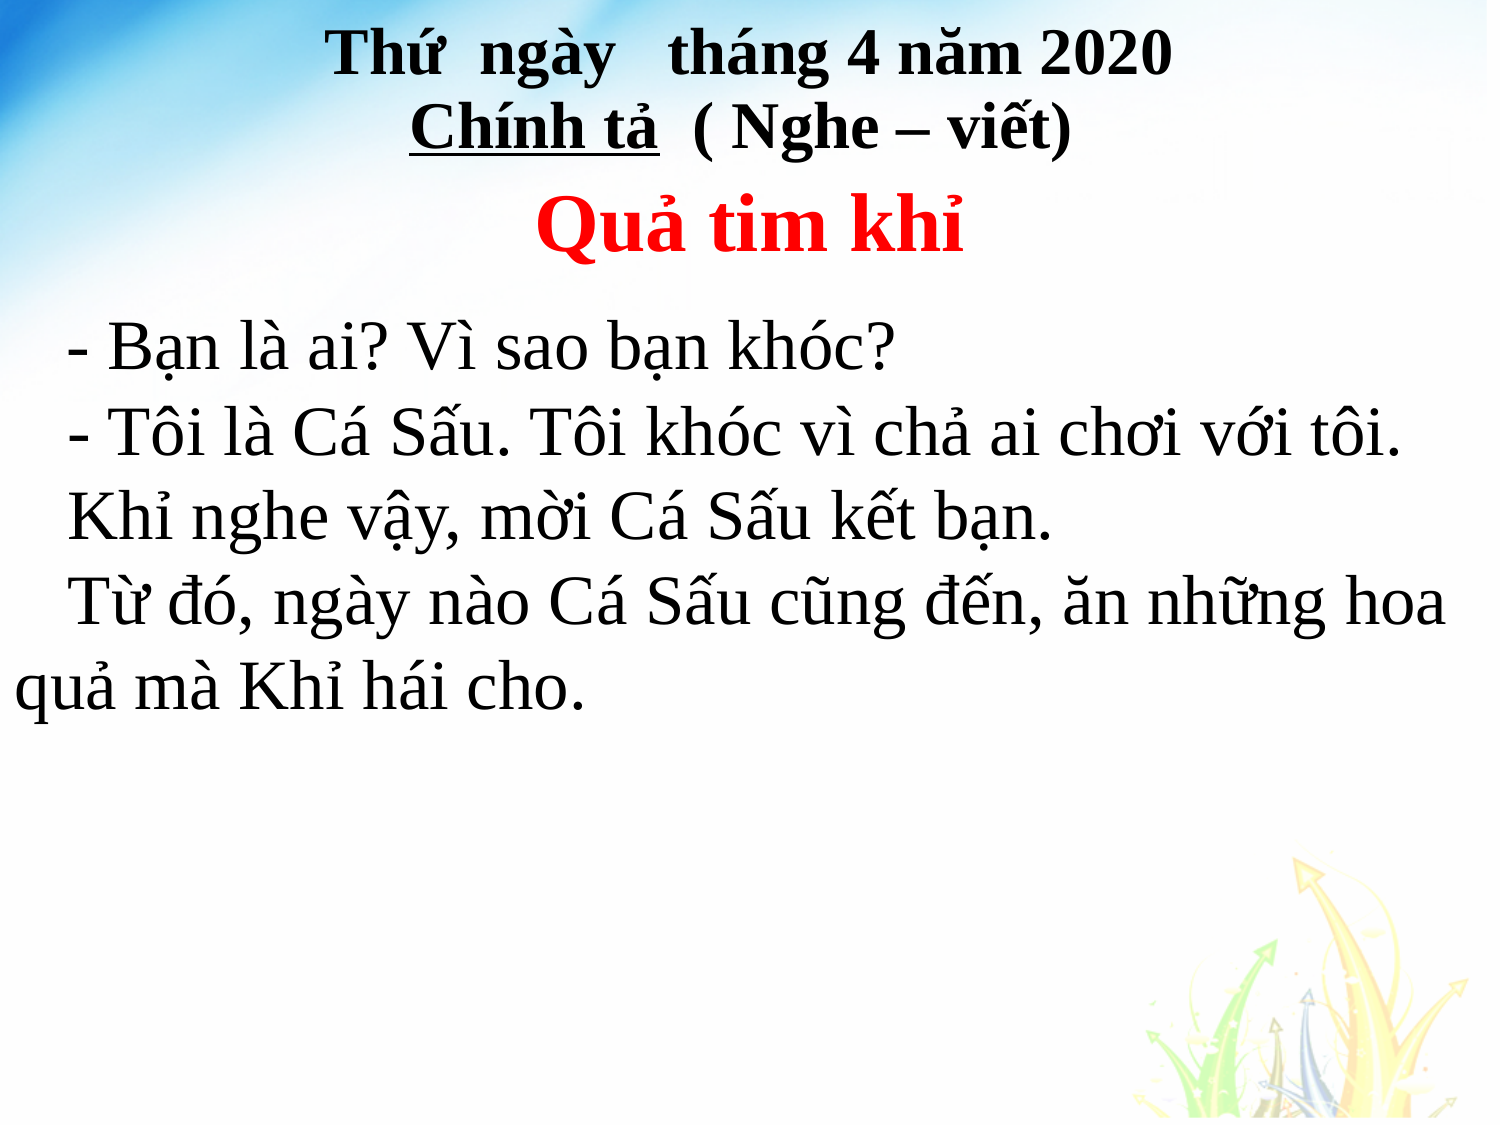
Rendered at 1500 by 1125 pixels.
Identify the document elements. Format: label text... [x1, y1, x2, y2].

picture [0, 276, 1500, 1125]
text_box Quả tim khỉ [0, 170, 1500, 276]
text_box Thứ ngày tháng 4 năm 2020 [0, 0, 1500, 74]
text_box Chính tả ( Nghe – viết) [0, 74, 1500, 170]
text_box - Bạn là ai? Vì sao bạn khóc? - Tôi là Cá Sấu. Tôi khóc vì chả ai chơi với tôi. Khỉ nghe vậy, mời Cá Sấu kết bạn. Từ đó, ngày nào Cá Sấu cũng đến, ăn những hoa quả mà Khỉ hái cho. [0, 276, 1469, 688]
